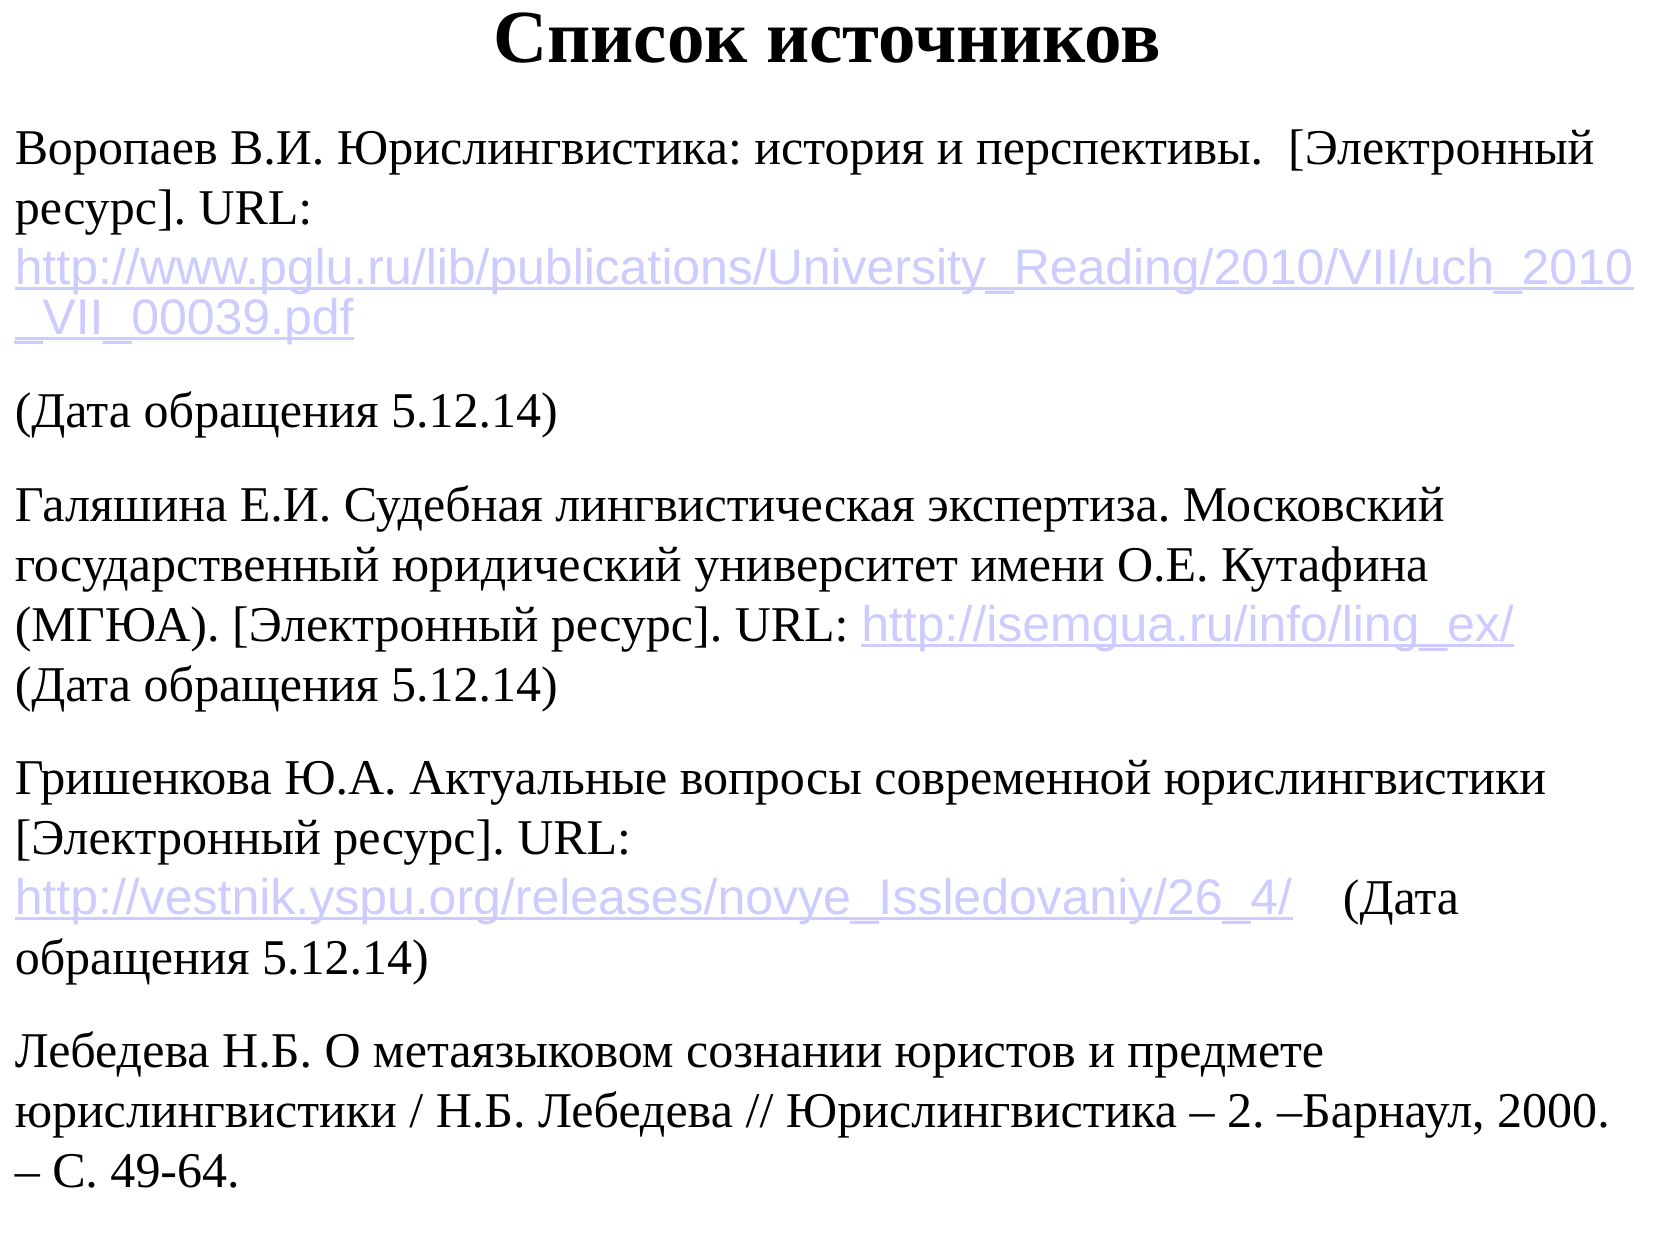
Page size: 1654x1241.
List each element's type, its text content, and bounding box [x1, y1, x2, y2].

text_box Воропаев В.И. Юрислингвистика: история и перспективы. [Электронный ресурс]. URL:http://www.pglu.ru/lib/publications/University_Reading/2010/VII/uch_2010_VII_00039.pdf (Дата обращения 5.12.14) Галяшина Е.И. Судебная лингвистическая экспертиза. Московский государственный юридический университет имени О.Е. Кутафина (МГЮА). [Электронный ресурс]. URL: http://isemgua.ru/info/ling_ex/ (Дата обращения 5.12.14) Гришенкова Ю.А. Актуальные вопросы современной юрислингвистики [Электронный ресурс]. URL:http://vestnik.yspu.org/releases/novye_Issledovaniy/26_4/ (Дата обращения 5.12.14) Лебедева Н.Б. О метаязыковом сознании юристов и предмете юрислингвистики / Н.Б. Лебедева // Юрислингвистика – 2. –Барнаул, 2000. – С. 49-64. Википедия [Электронный ресурс]. URL: https://ru.wikipedia.org (Дата обращения 5.12.14). [0, 107, 1654, 1201]
text_box Список источников [87, 0, 1568, 72]
